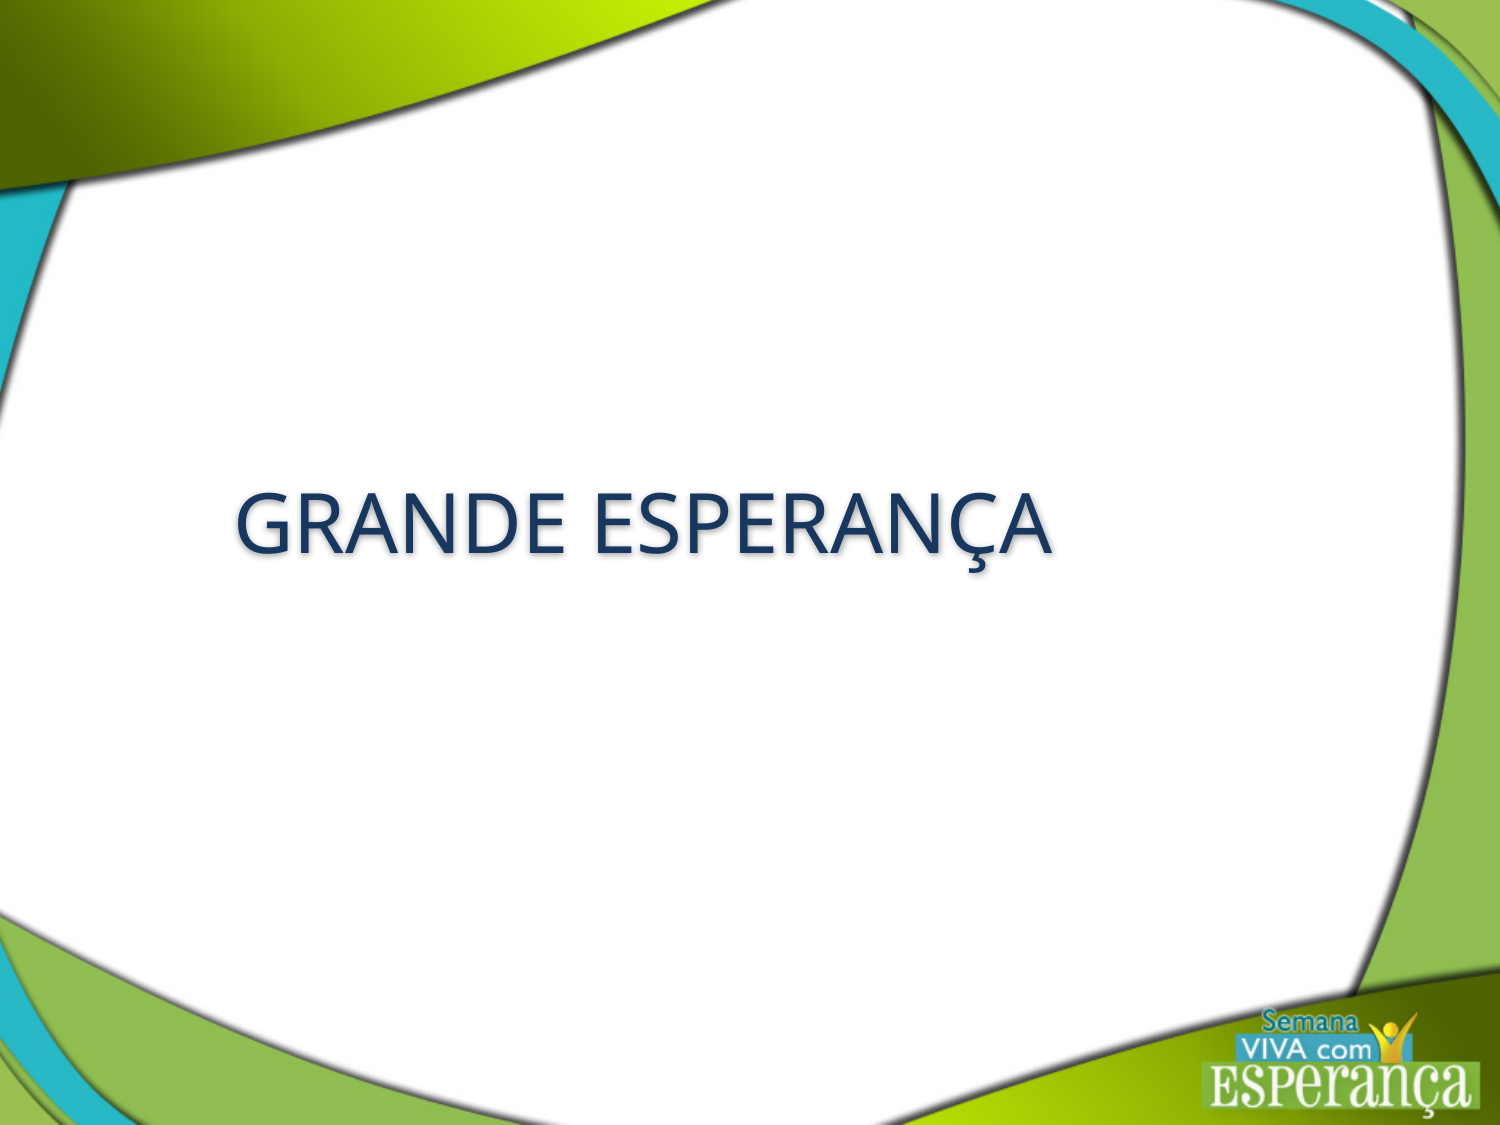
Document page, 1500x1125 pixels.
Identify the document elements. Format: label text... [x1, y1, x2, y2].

text_box GRANDE ESPERANÇA [218, 462, 1282, 578]
picture [0, 0, 1500, 1125]
